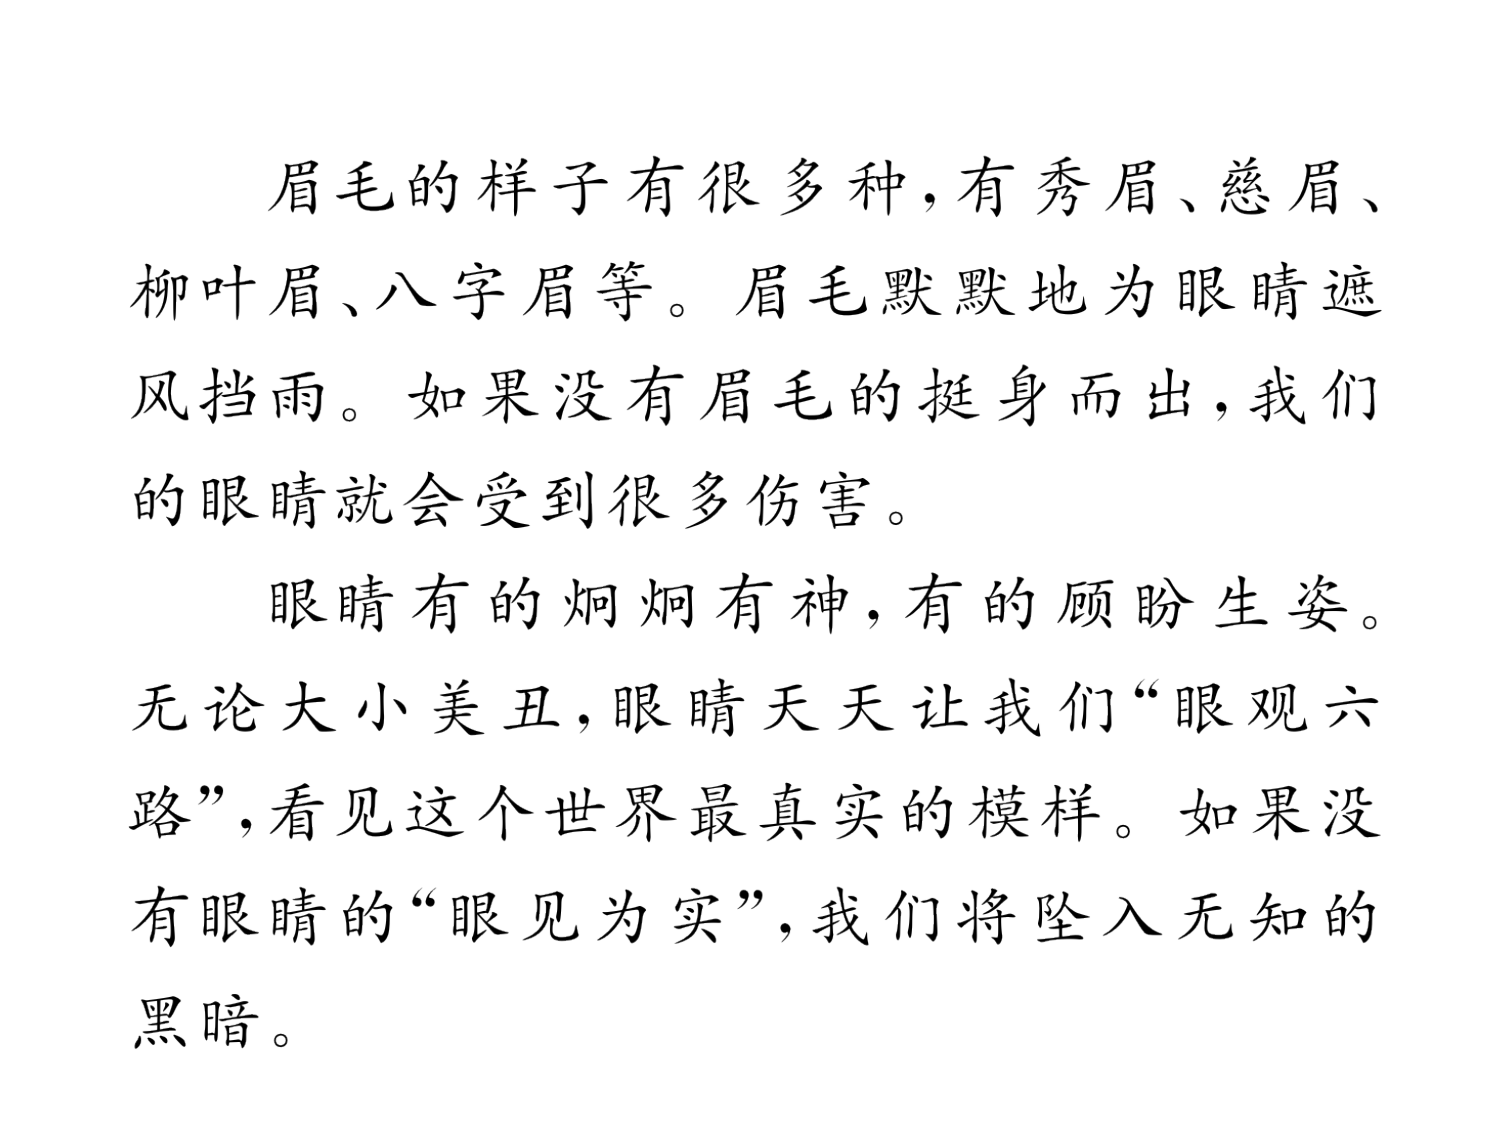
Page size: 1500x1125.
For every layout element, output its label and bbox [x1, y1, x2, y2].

picture [123, 137, 1500, 1083]
